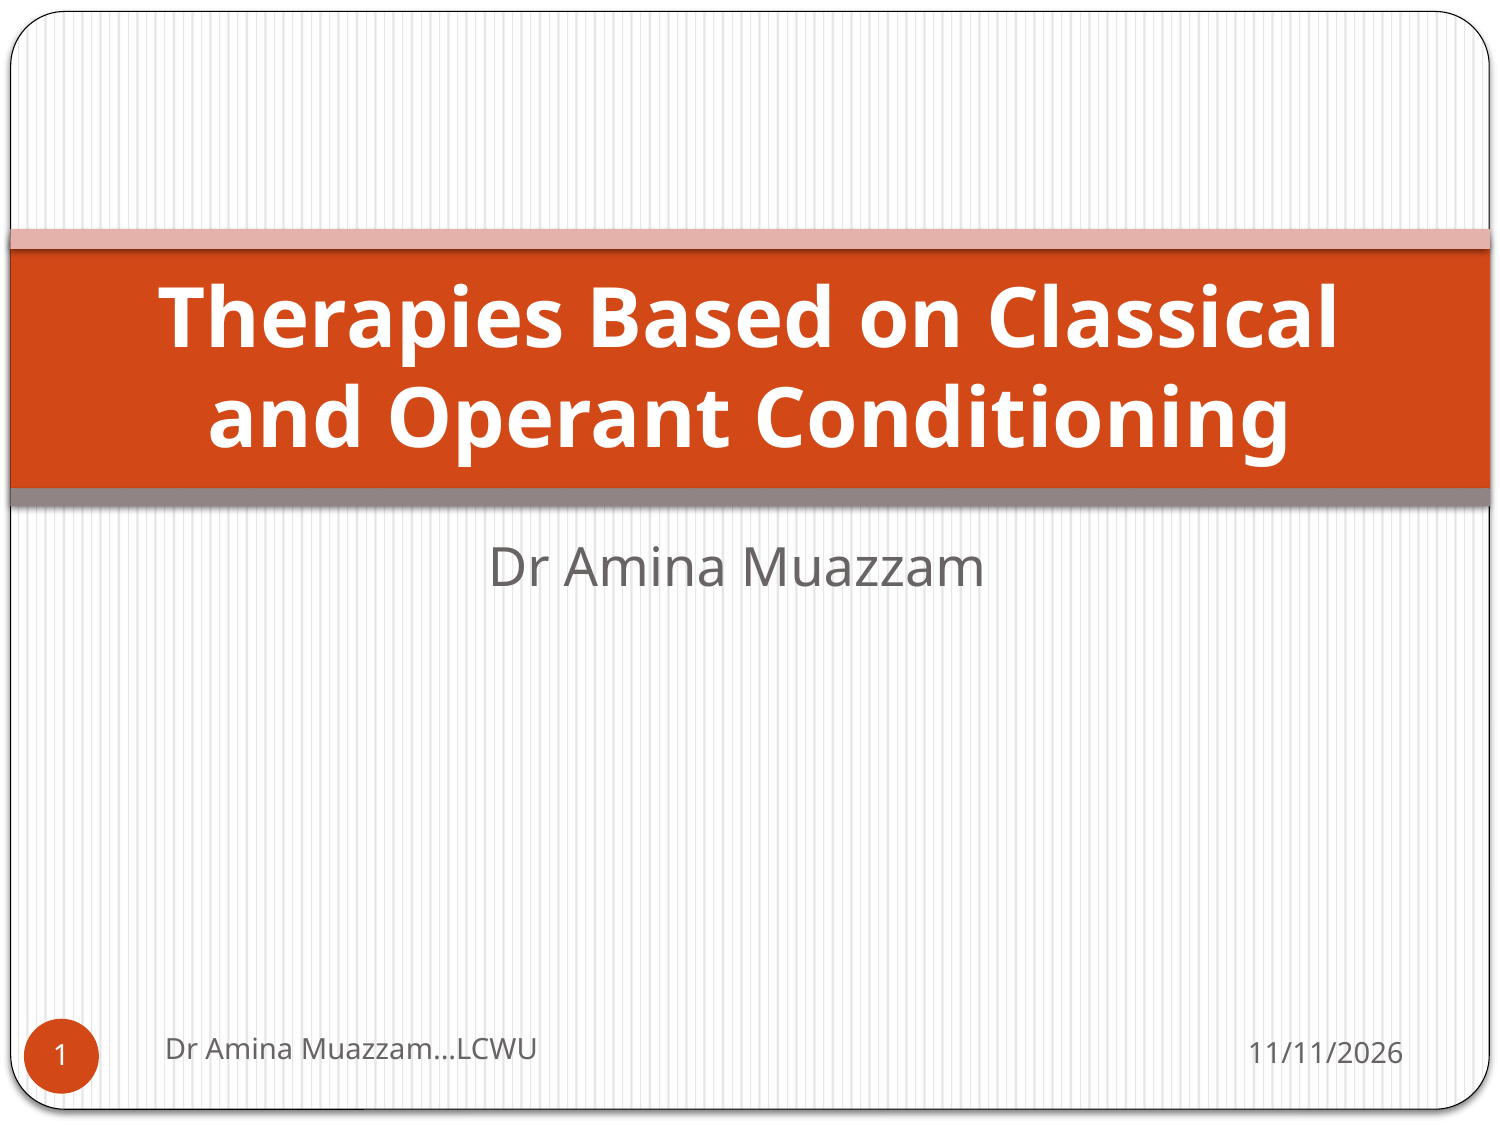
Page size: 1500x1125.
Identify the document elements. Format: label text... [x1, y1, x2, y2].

title Therapies Based on Classical and Operant Conditioning [75, 247, 1425, 489]
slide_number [1012, 1015, 1419, 1094]
slide_number 1 [23, 1018, 99, 1094]
footer Dr Amina Muazzam...LCWU [150, 1012, 800, 1088]
subtitle Dr Amina Muazzam [212, 525, 1263, 788]
